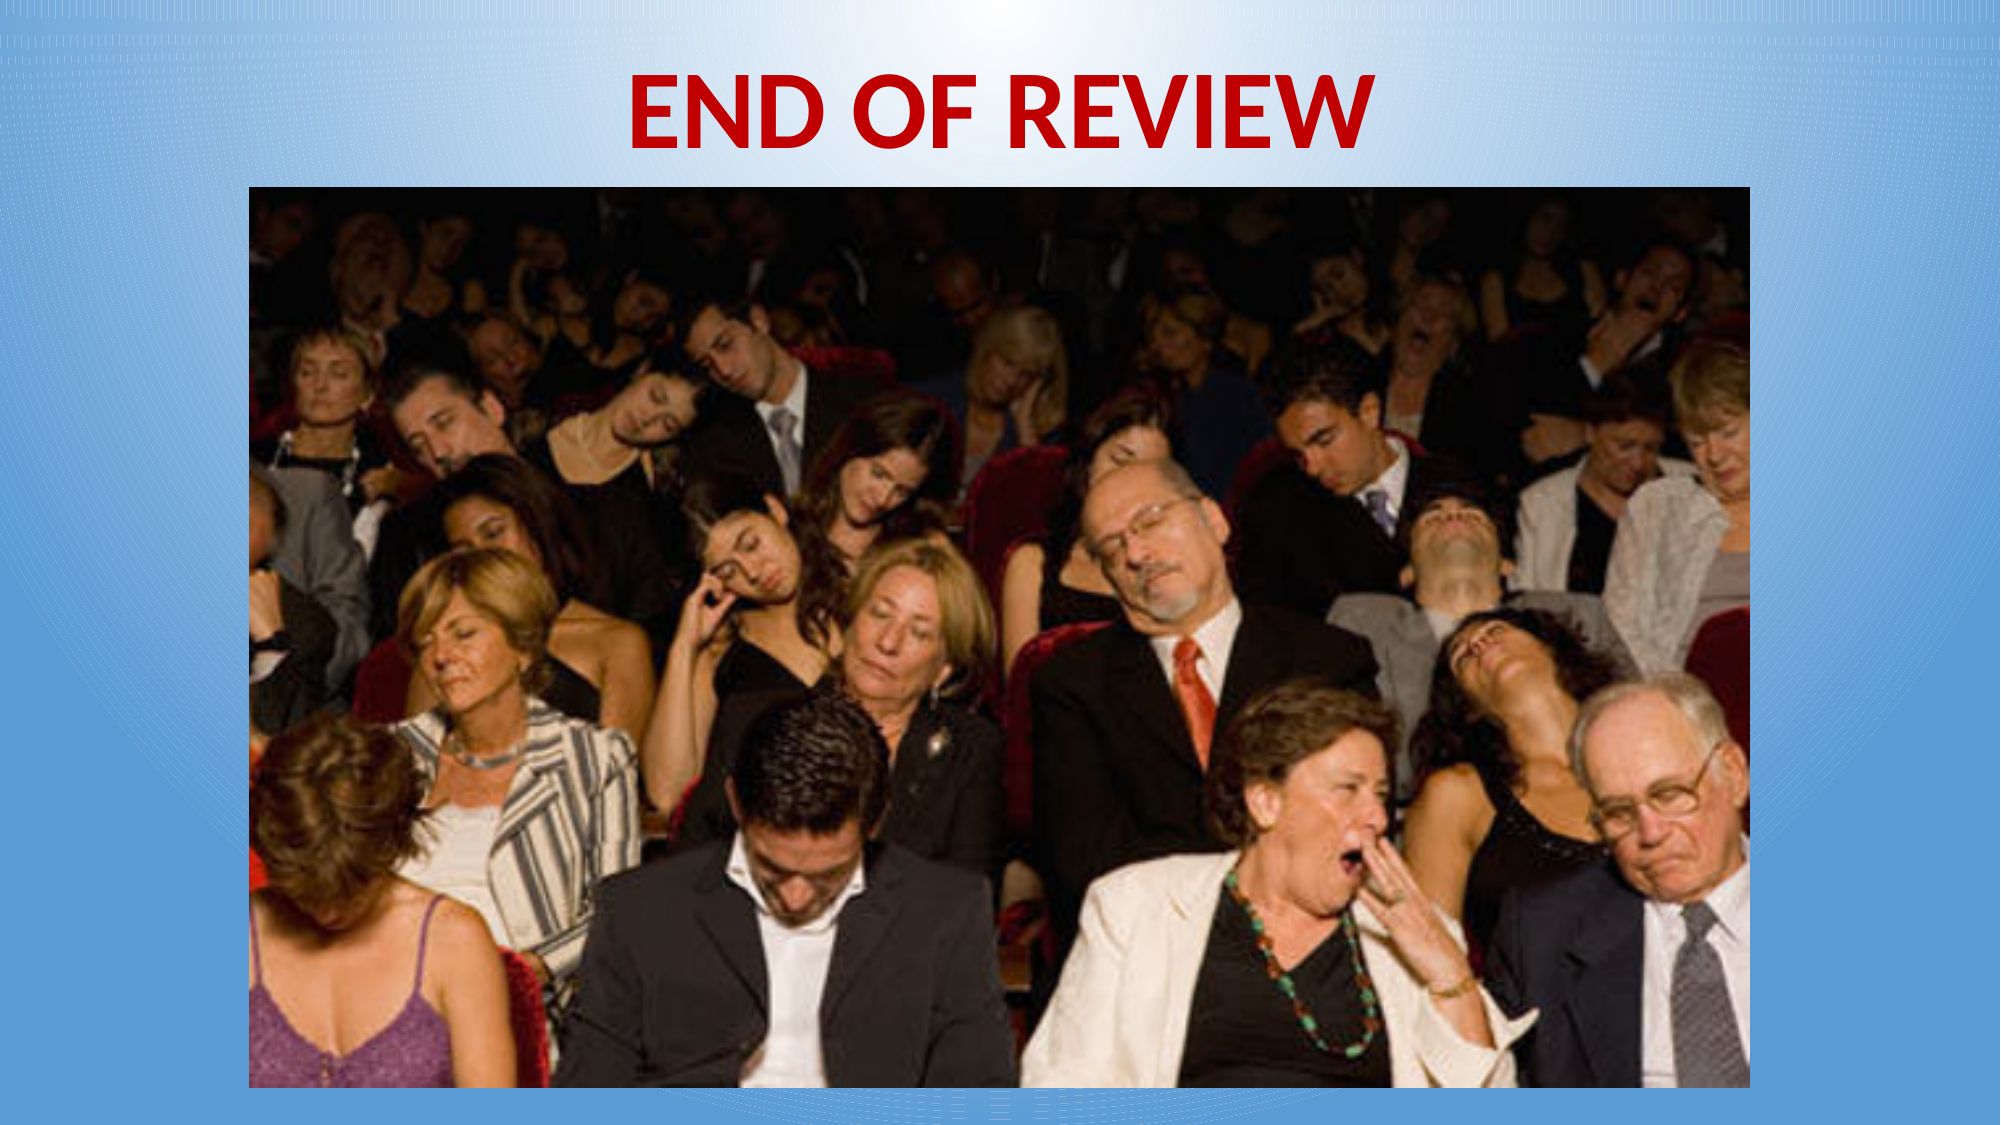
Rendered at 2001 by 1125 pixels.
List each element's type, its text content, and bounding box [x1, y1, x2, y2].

picture [249, 187, 1750, 1088]
text_box END OF REVIEW [101, 36, 1903, 188]
